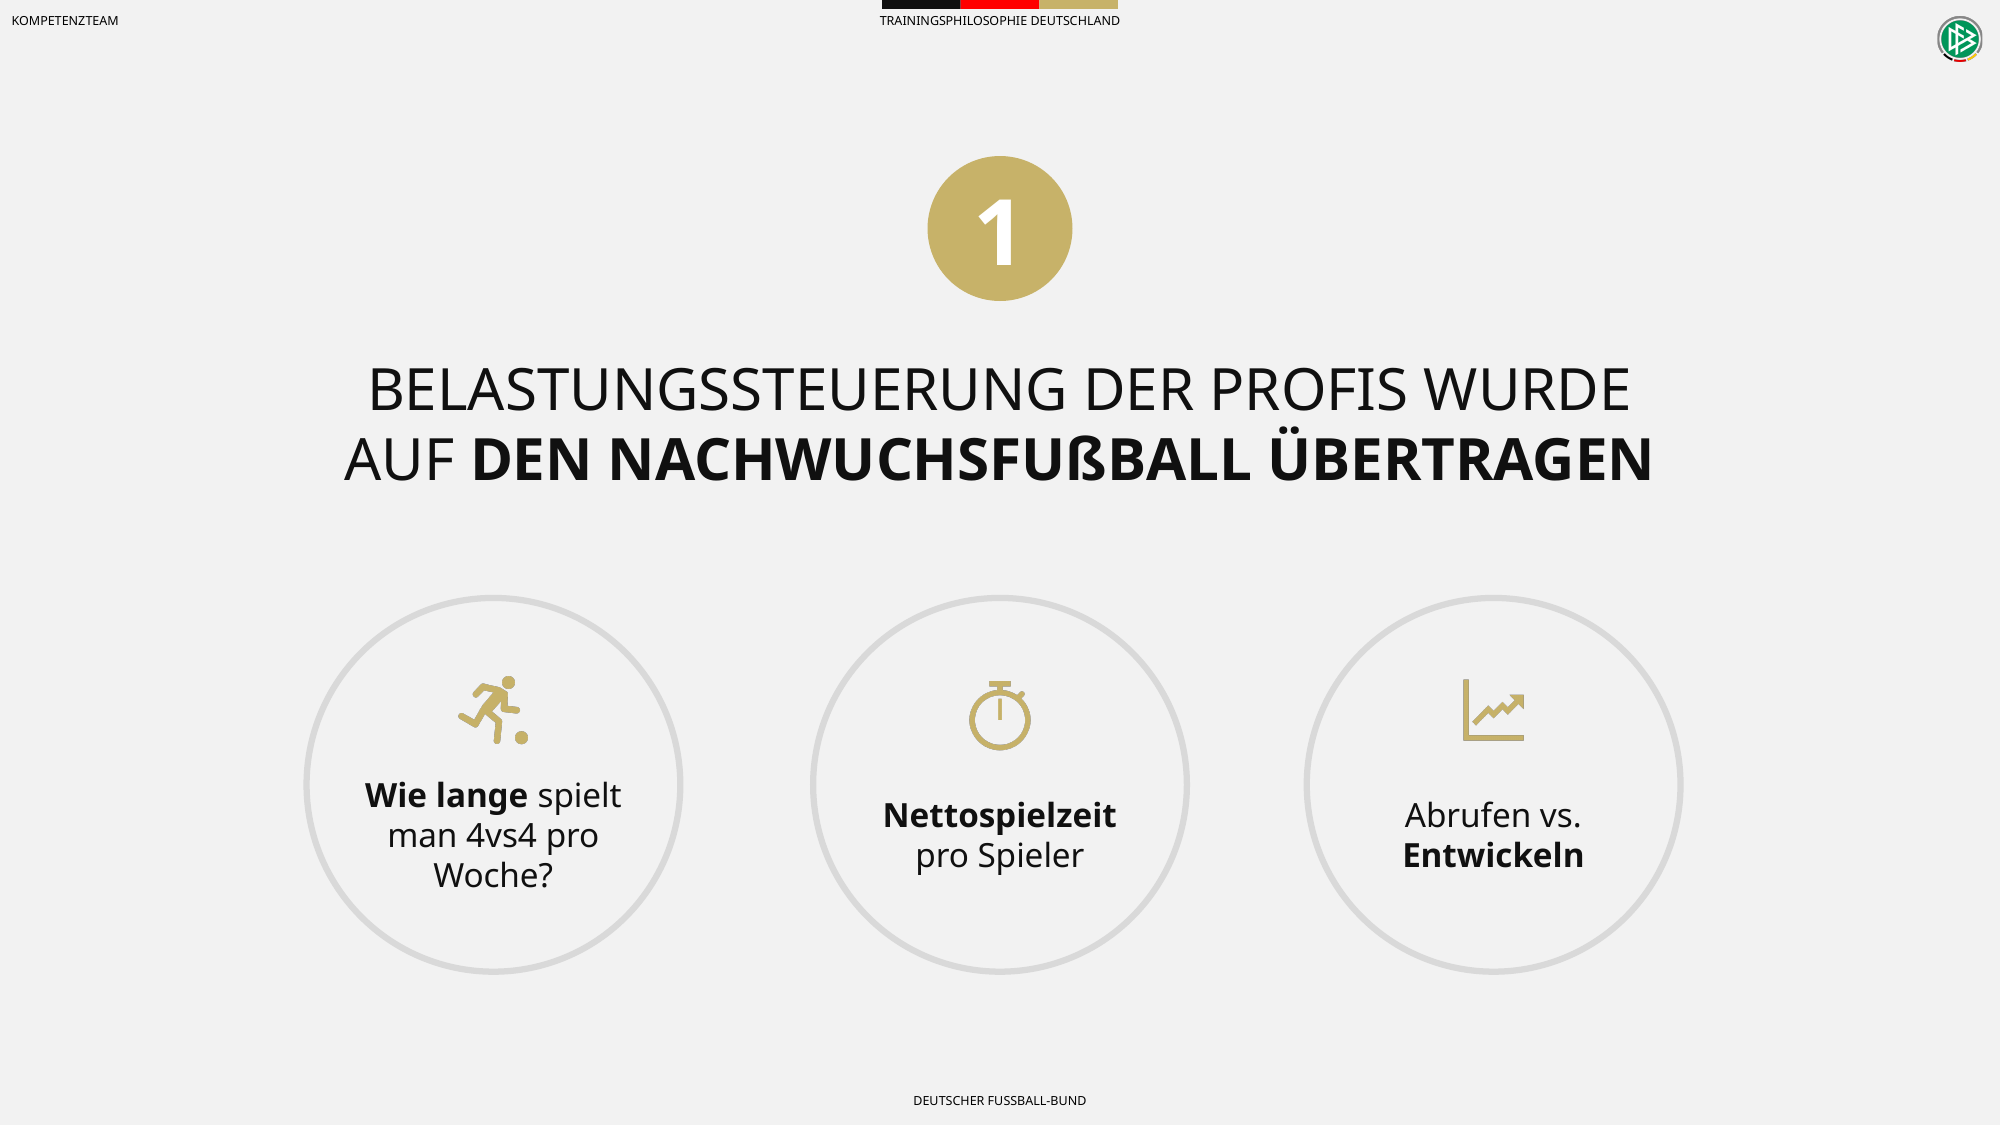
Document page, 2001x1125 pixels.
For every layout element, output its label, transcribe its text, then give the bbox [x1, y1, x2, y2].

text_box 1 [926, 154, 1074, 303]
picture [1451, 667, 1536, 753]
text_box Abrufen vs. Entwickeln [1305, 596, 1682, 973]
text_box BELASTUNGSSTEUERUNG DER PROFIS WURDE AUF DEN NACHWUCHSFUßBALL ÜBERTRAGEN [309, 344, 1690, 500]
picture [957, 673, 1043, 758]
text_box Wie lange spielt man 4vs4 pro Woche? [305, 596, 682, 973]
picture [454, 671, 532, 749]
text_box Nettospielzeit pro Spieler [812, 596, 1188, 973]
